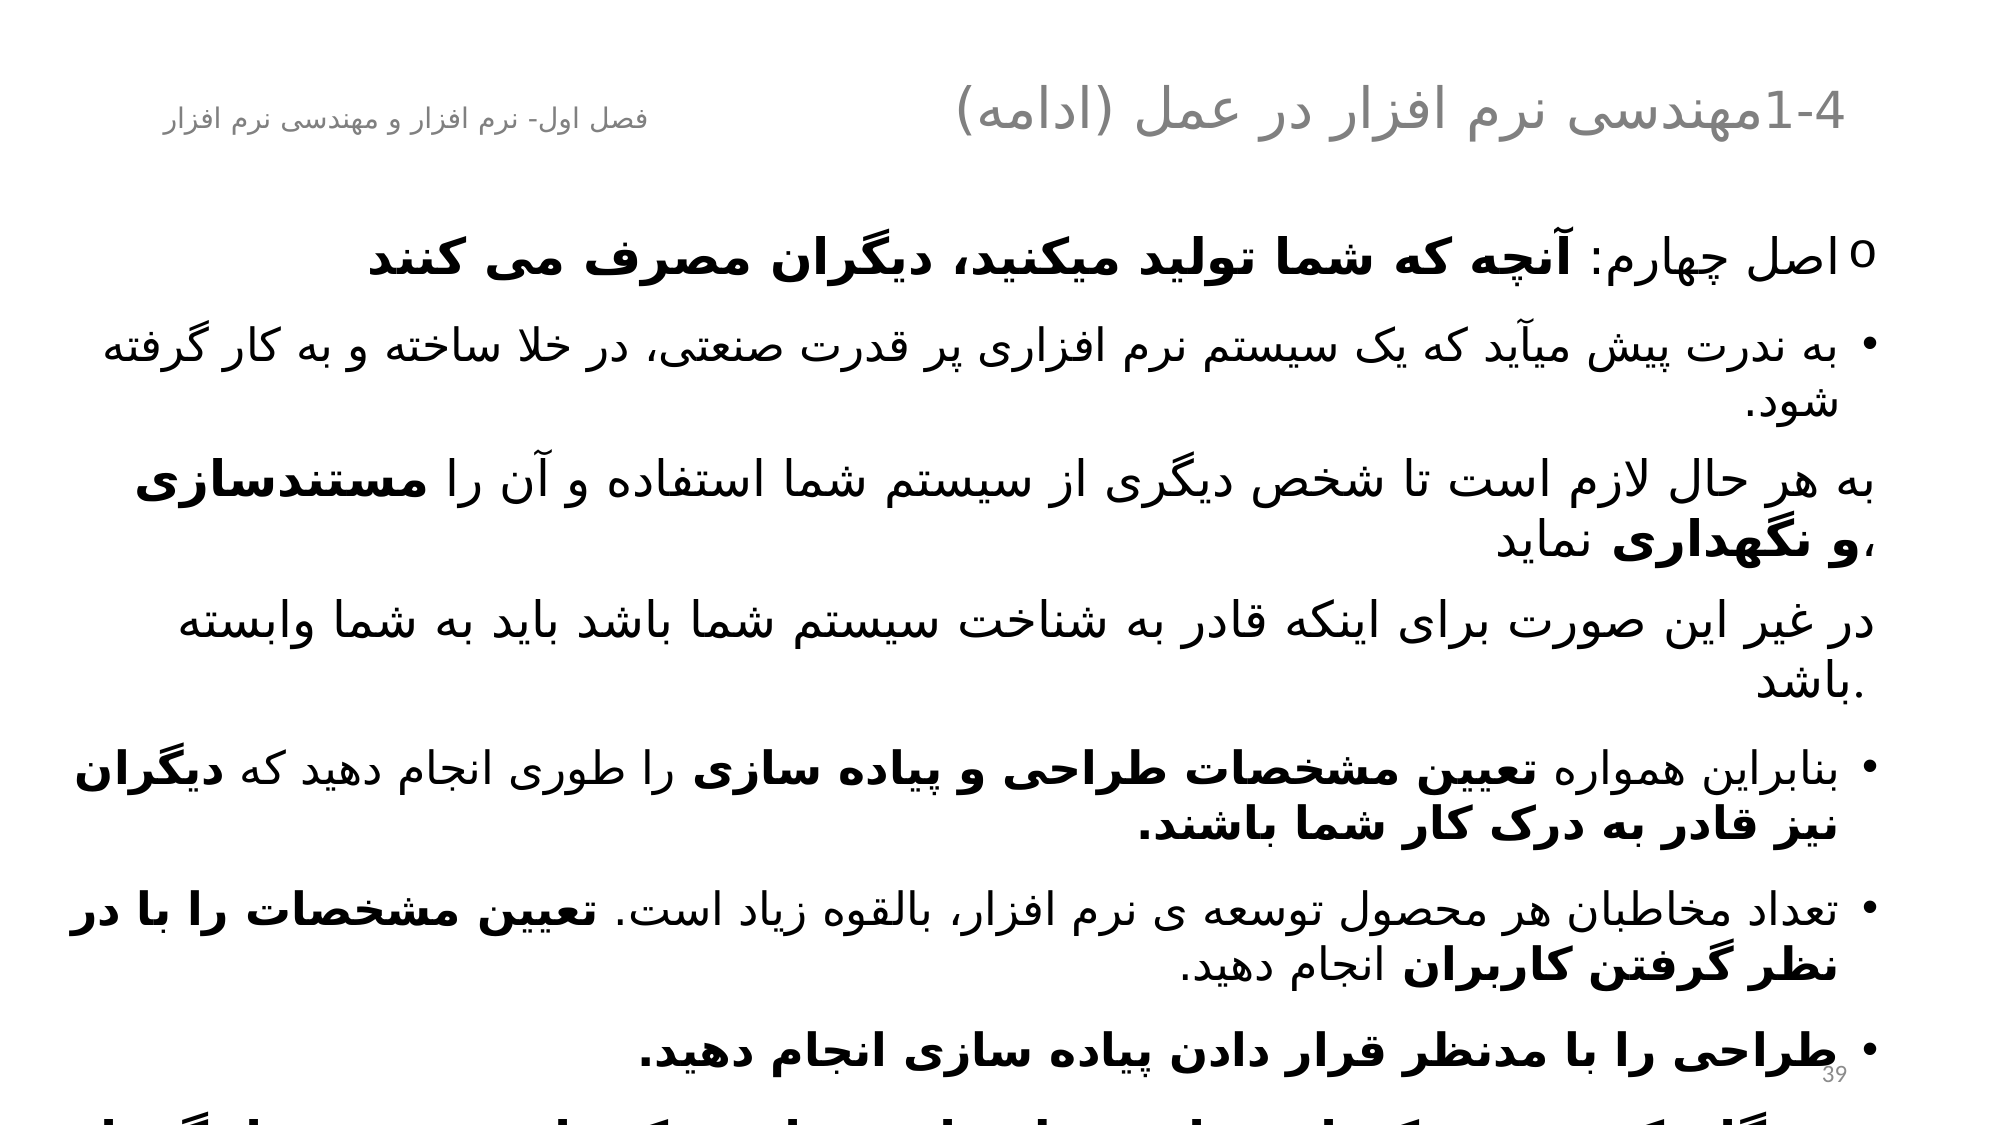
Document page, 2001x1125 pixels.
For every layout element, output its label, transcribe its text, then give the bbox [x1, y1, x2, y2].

title 1-4 مهندسی نرم افزار در عمل (ادامه) فصل اول- نرم افزار و مهندسی نرم افزار [137, 10, 1863, 228]
slide_number 39 [1412, 1042, 1863, 1103]
list اصل چهارم: آنچه که شما تولید میکنید، دیگران مصرف می کنند به ندرت پیش میآید که یک سیستم نرم افزاری پر قدرت صنعتی، در خلا ساخته و به کار گرفته شود. به هر حال لازم است تا شخص دیگری از سیستم شما استفاده و آن را مستندسازی و نگهداری نماید، در غیر این صورت برای اینکه قادر به شناخت سیستم شما باشد باید به شما وابسته باشد. بنابراین همواره تعیین مشخصات طراحی و پیاده سازی را طوری انجام دهید که دیگران نیز قادر به درک کار شما باشند. تعداد مخاطبان هر محصول توسعه ی نرم افزار، بالقوه زیاد است. تعیین مشخصات را با در نظر گرفتن کاربران انجام دهید. طراحی را با مدنظر قرار دادن پیاده سازی انجام دهید. هنگام کدنویسی کسانی را در نظر داشته باشید که باید سیستم را نگهداری کنند و آن را گسترش دهند. ممکن است شخصی بخواهد کدی را که شما نوشته اید اشکال زدایی کند و این موضوع باعث میشود که بتواند از کدهای شما استفاده کند. آسان تر کردن کار آنها به ارزش سیستم می افزاید [0, 186, 1893, 1084]
